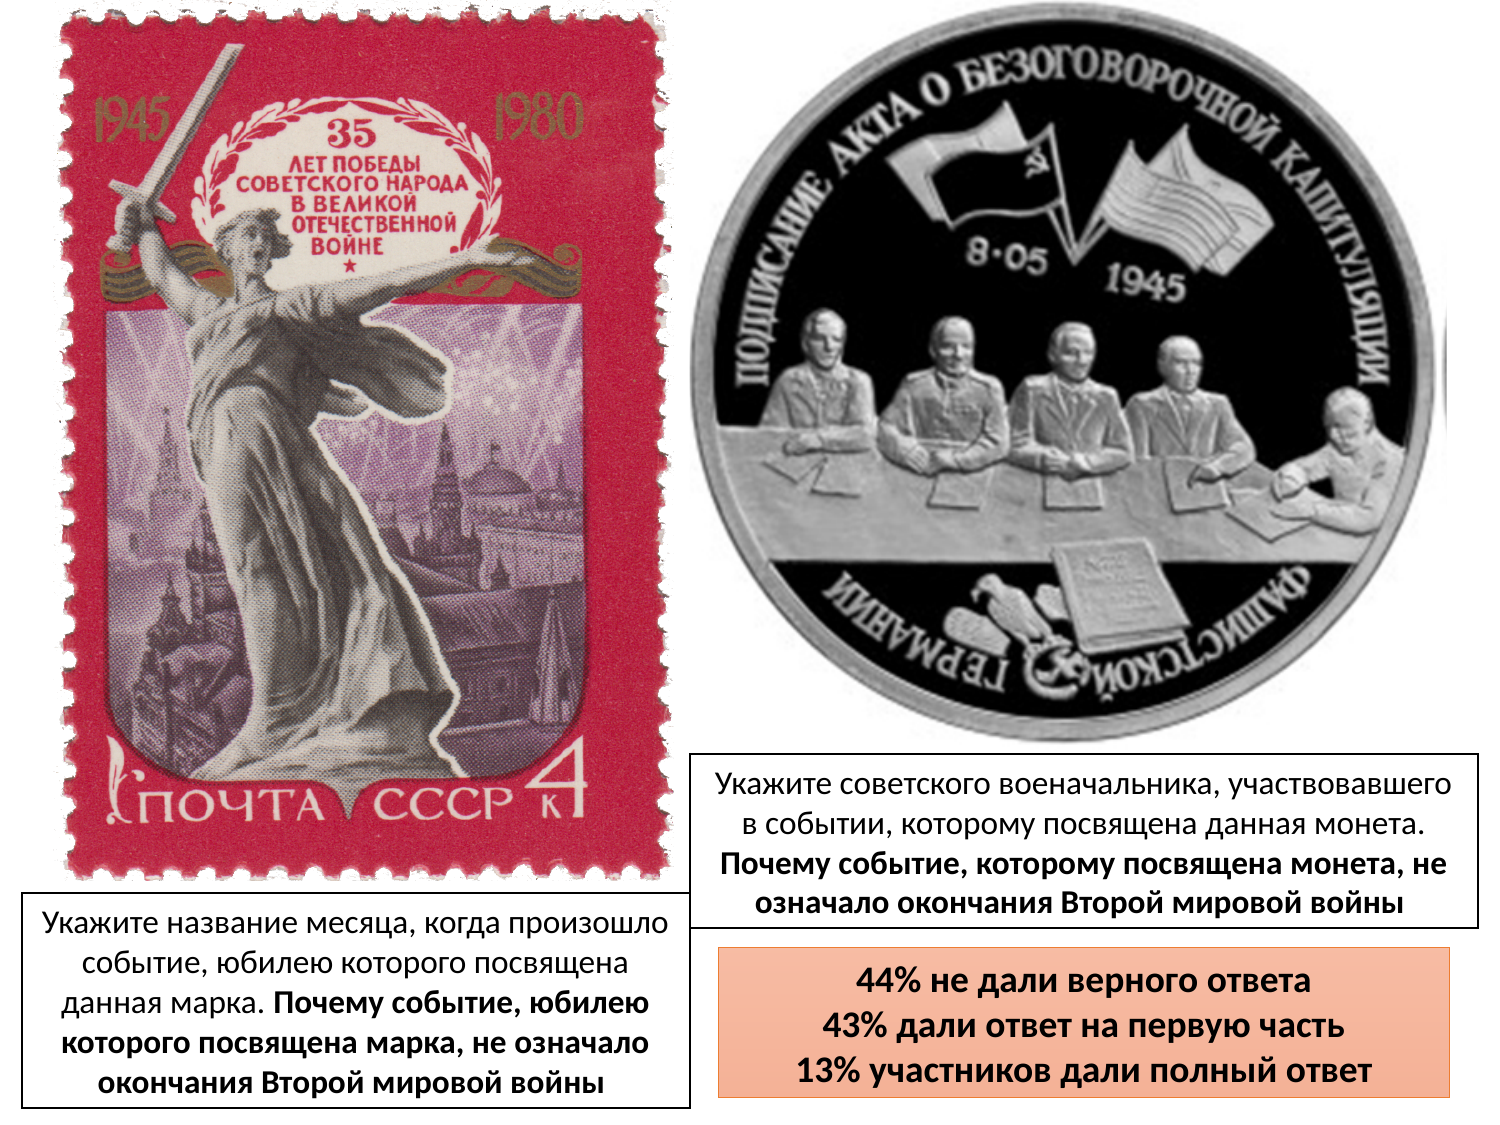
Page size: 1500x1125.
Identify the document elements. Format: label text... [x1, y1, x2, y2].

text_box Укажите название месяца, когда произошло событие, юбилею которого посвящена данная марка. Почему событие, юбилею которого посвящена марка, не означало окончания Второй мировой войны [21, 892, 691, 1109]
text_box 44% не дали верного ответа 43% дали ответ на первую часть 13% участников дали полный ответ [718, 947, 1450, 1098]
picture [53, 0, 674, 881]
text_box Укажите советского военачальника, участвовавшего в событии, которому посвящена данная монета. Почему событие, которому посвящена монета, не означало окончания Второй мировой войны [689, 753, 1479, 929]
picture [689, 0, 1447, 769]
